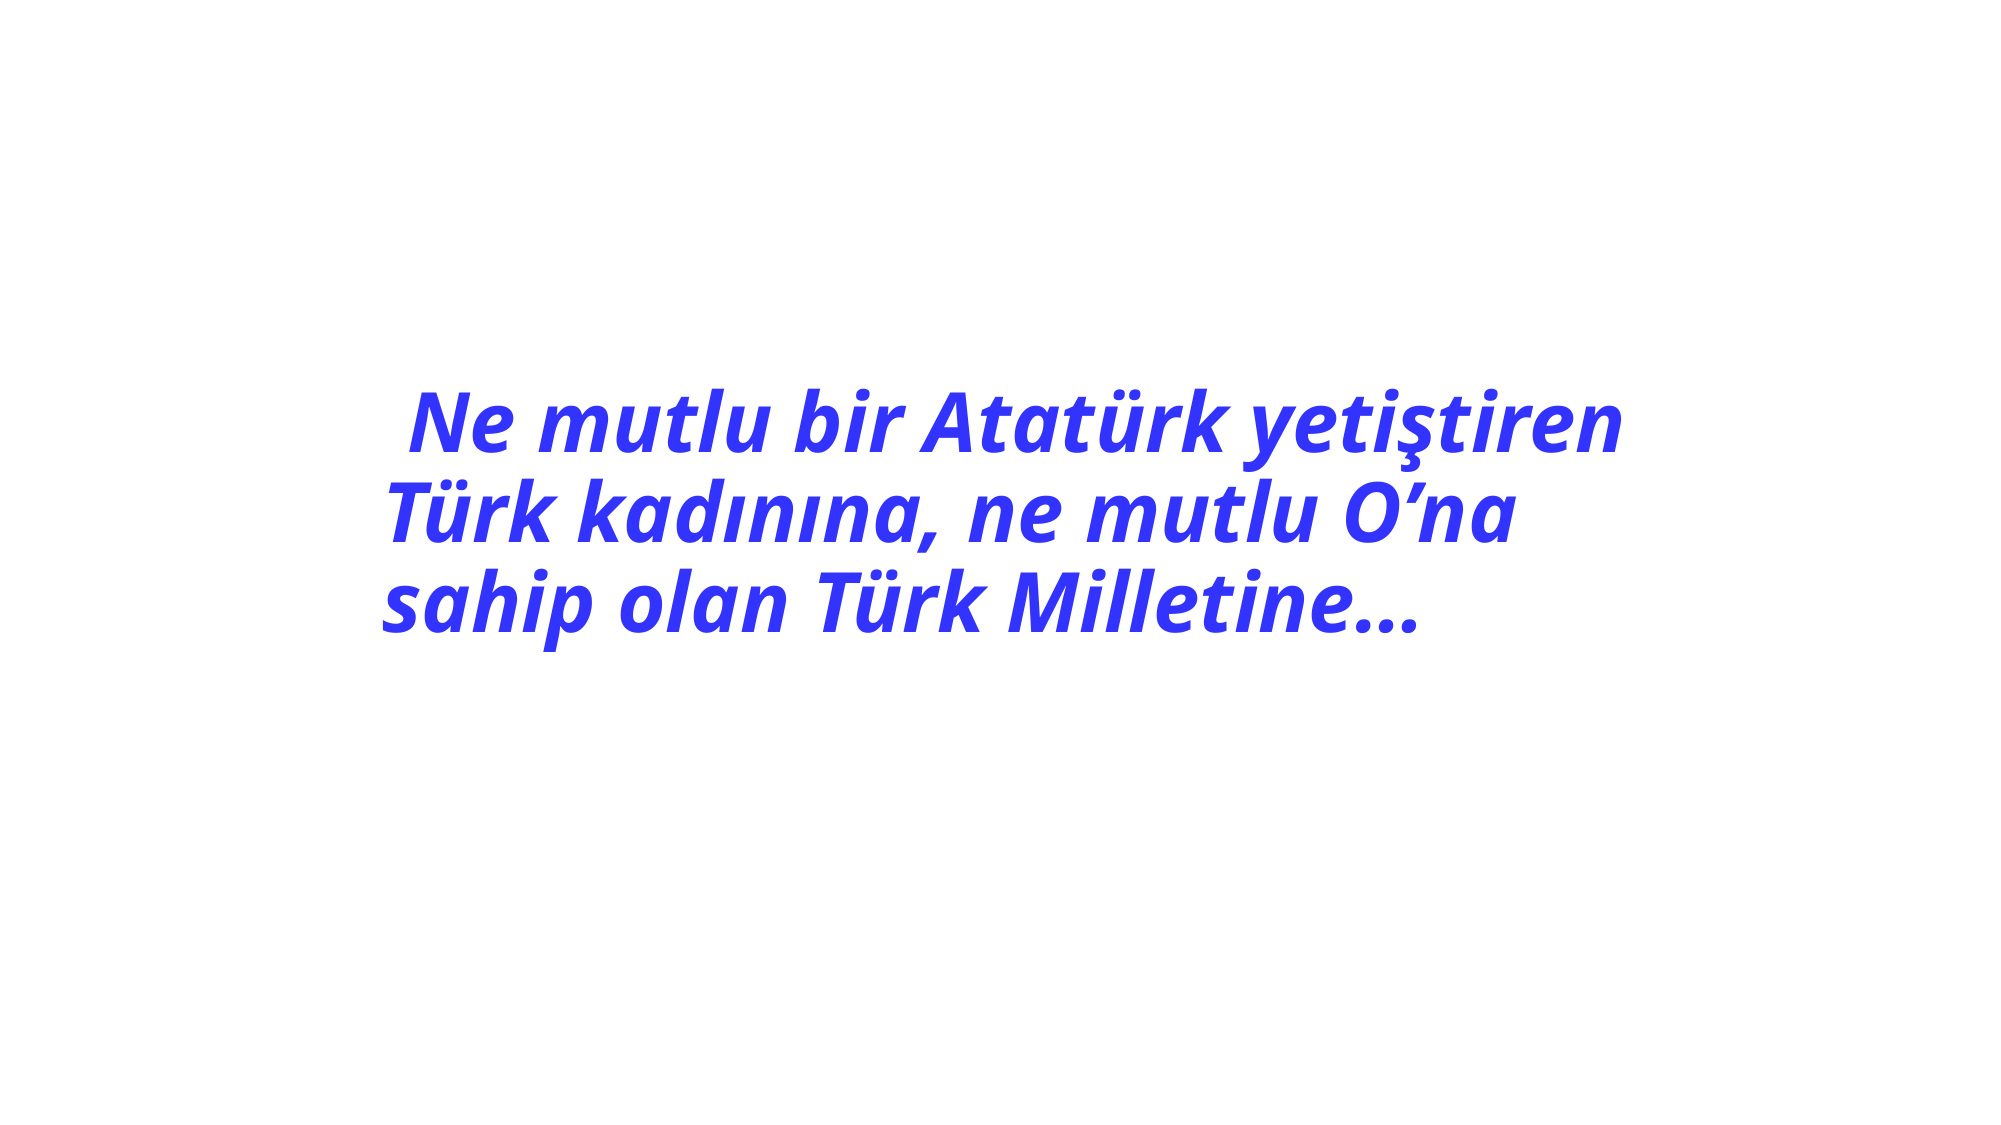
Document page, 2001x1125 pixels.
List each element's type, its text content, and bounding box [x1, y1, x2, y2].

list Ne mutlu bir Atatürk yetiştiren Türk kadınına, ne mutlu O’na sahip olan Türk Milletine… [326, 373, 1677, 682]
